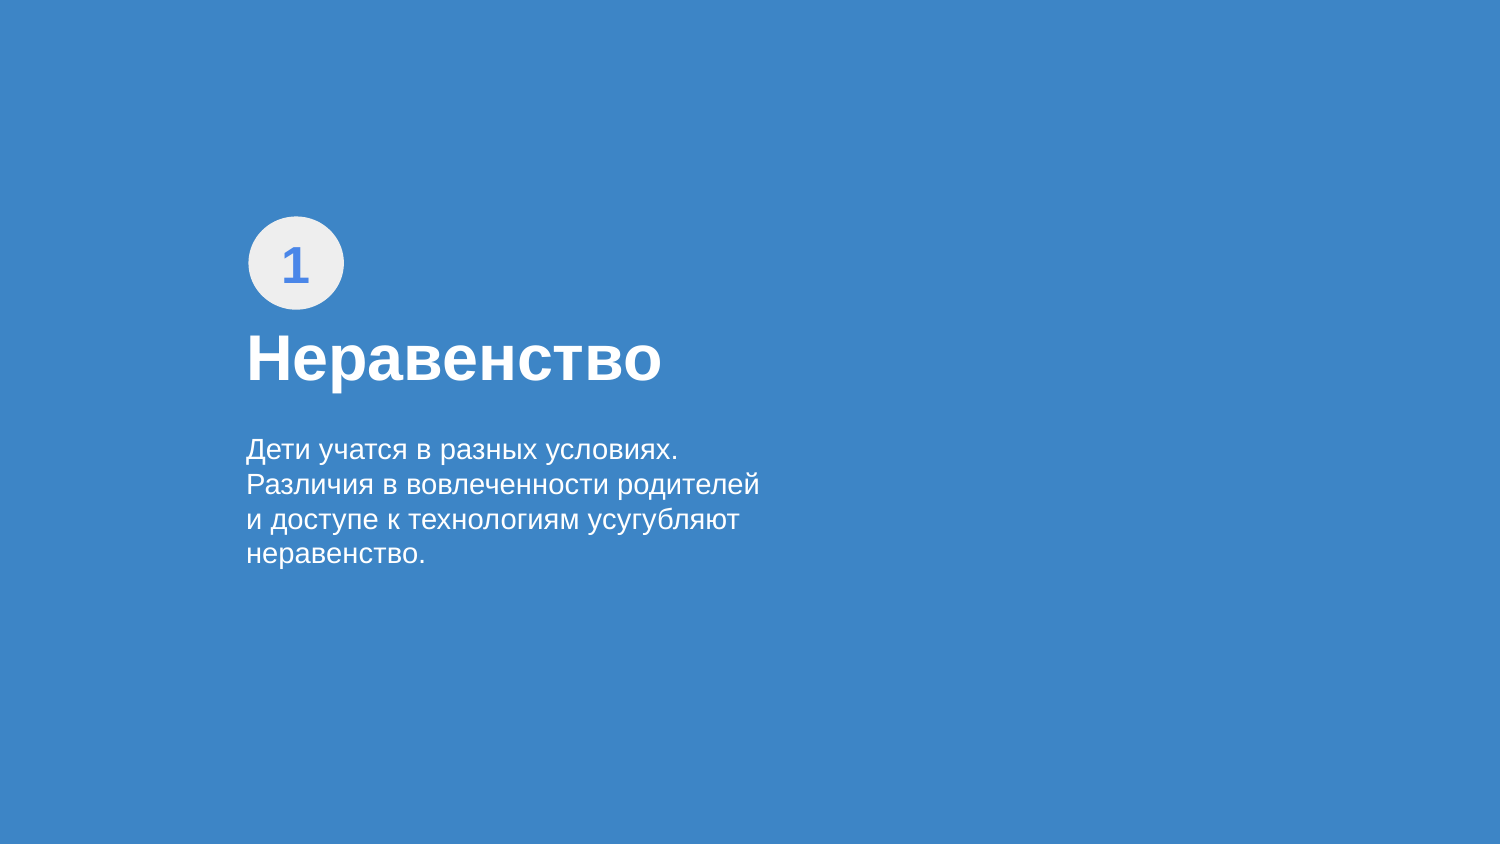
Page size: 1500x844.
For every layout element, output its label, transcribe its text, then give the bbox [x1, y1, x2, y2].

text_box [646, 23, 1480, 794]
title Неравенство [231, 301, 646, 414]
text_box Дети учатся в разных условиях. Различия в вовлеченности родителей и доступе к технологиям усугубляют неравенство. [231, 414, 796, 844]
text_box 1 [248, 216, 344, 310]
